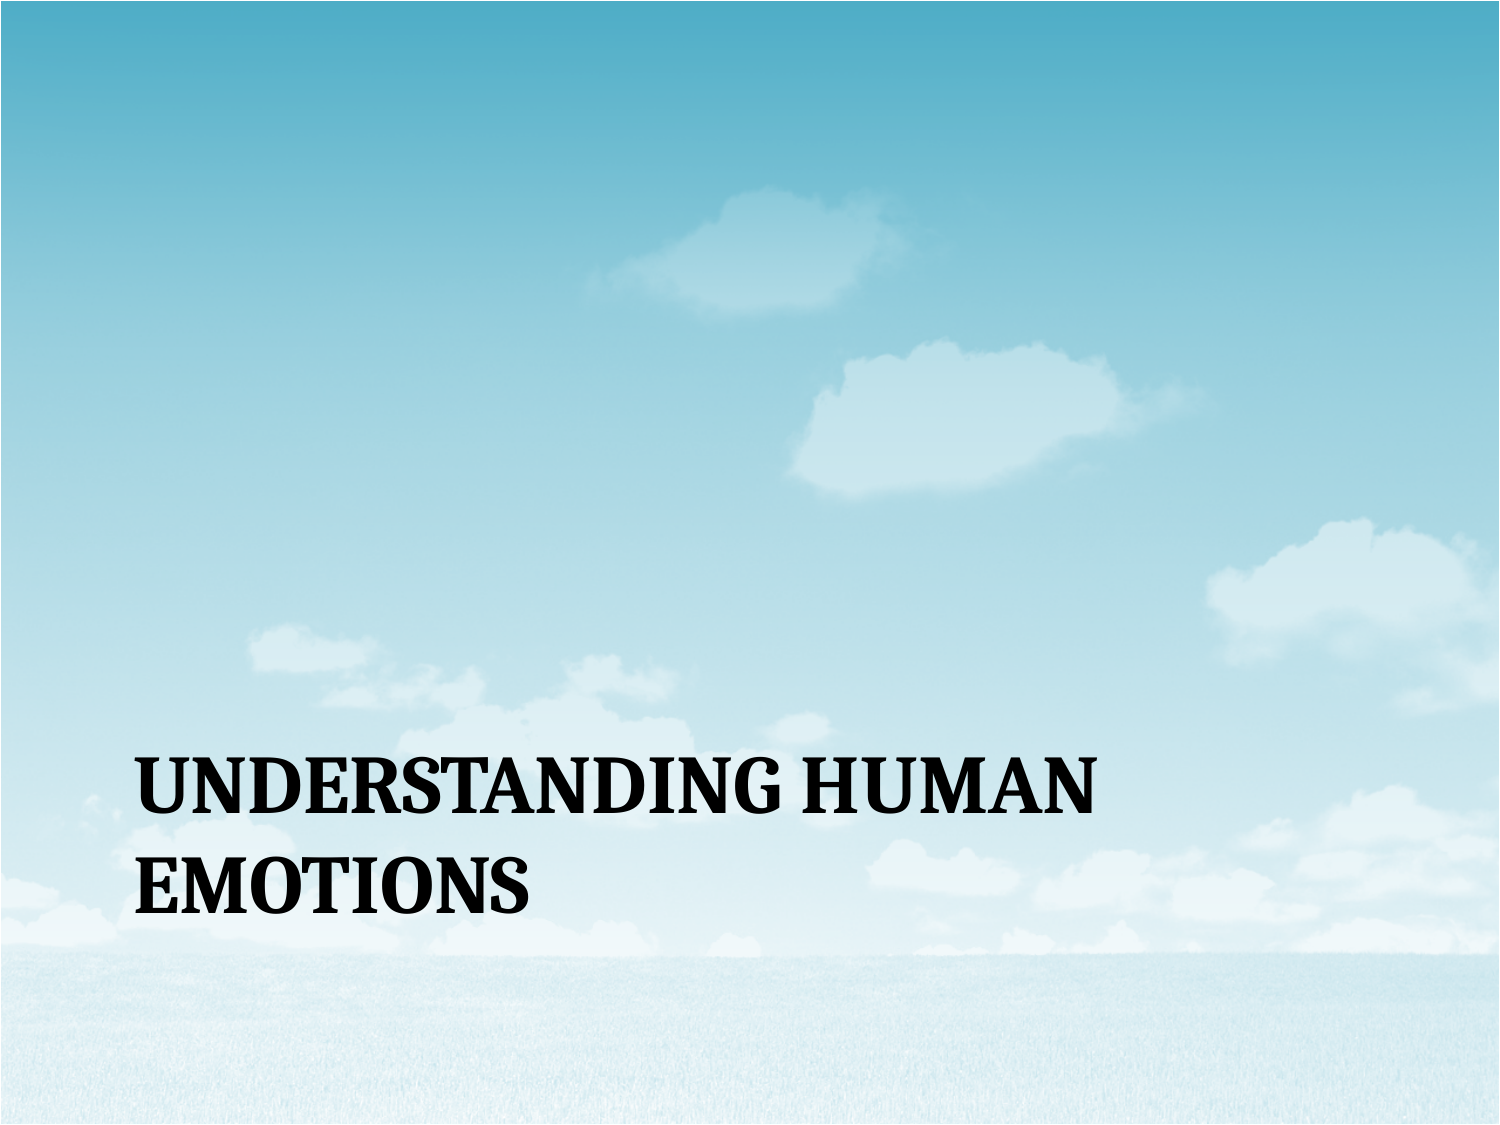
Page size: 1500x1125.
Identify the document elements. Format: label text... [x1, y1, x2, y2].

title Understanding Human Emotions [118, 722, 1394, 947]
